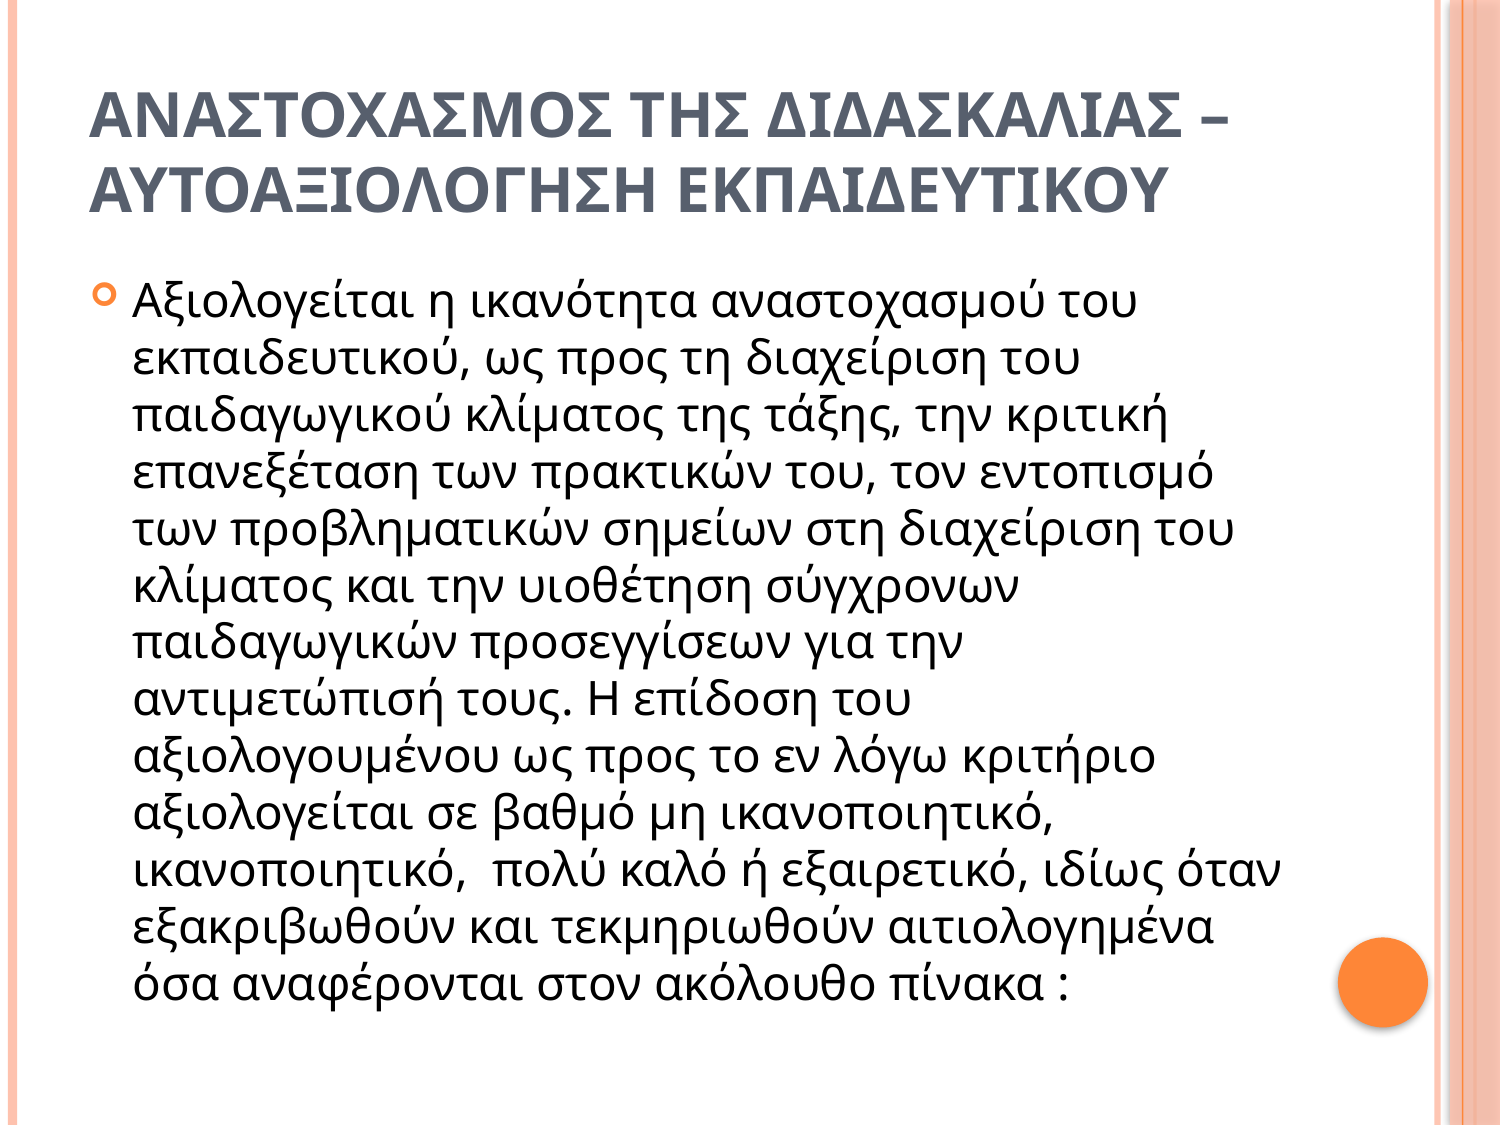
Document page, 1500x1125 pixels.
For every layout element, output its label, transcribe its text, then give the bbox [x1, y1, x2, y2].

list Αξιολογείται η ικανότητα αναστοχασμού του εκπαιδευτικού, ως προς τη διαχείριση του παιδαγωγικού κλίματος της τάξης, την κριτική επανεξέταση των πρακτικών του, τον εντοπισμό των προβληματικών σημείων στη διαχείριση του κλίματος και την υιοθέτηση σύγχρονων παιδαγωγικών προσεγγίσεων για την αντιμετώπισή τους. H επίδοση του αξιολογουμένου ως προς το εν λόγω κριτήριο αξιολογείται σε βαθμό μη ικανοποιητικό, ικανοποιητικό, πολύ καλό ή εξαιρετικό, ιδίως όταν εξακριβωθούν και τεκμηριωθούν αιτιολογημένα όσα αναφέρονται στον ακόλουθο πίνακα : [75, 262, 1300, 1062]
title ΑΝΑΣΤΟΧΑΣΜΟΣ ΤΗΣ ΔΙΔΑΣΚΑΛΙΑΣ –ΑΥΤΟΑΞΙΟΛΟΓΗΣΗ ΕΚΠΑΙΔΕΥΤΙΚΟΥ [75, 45, 1300, 233]
